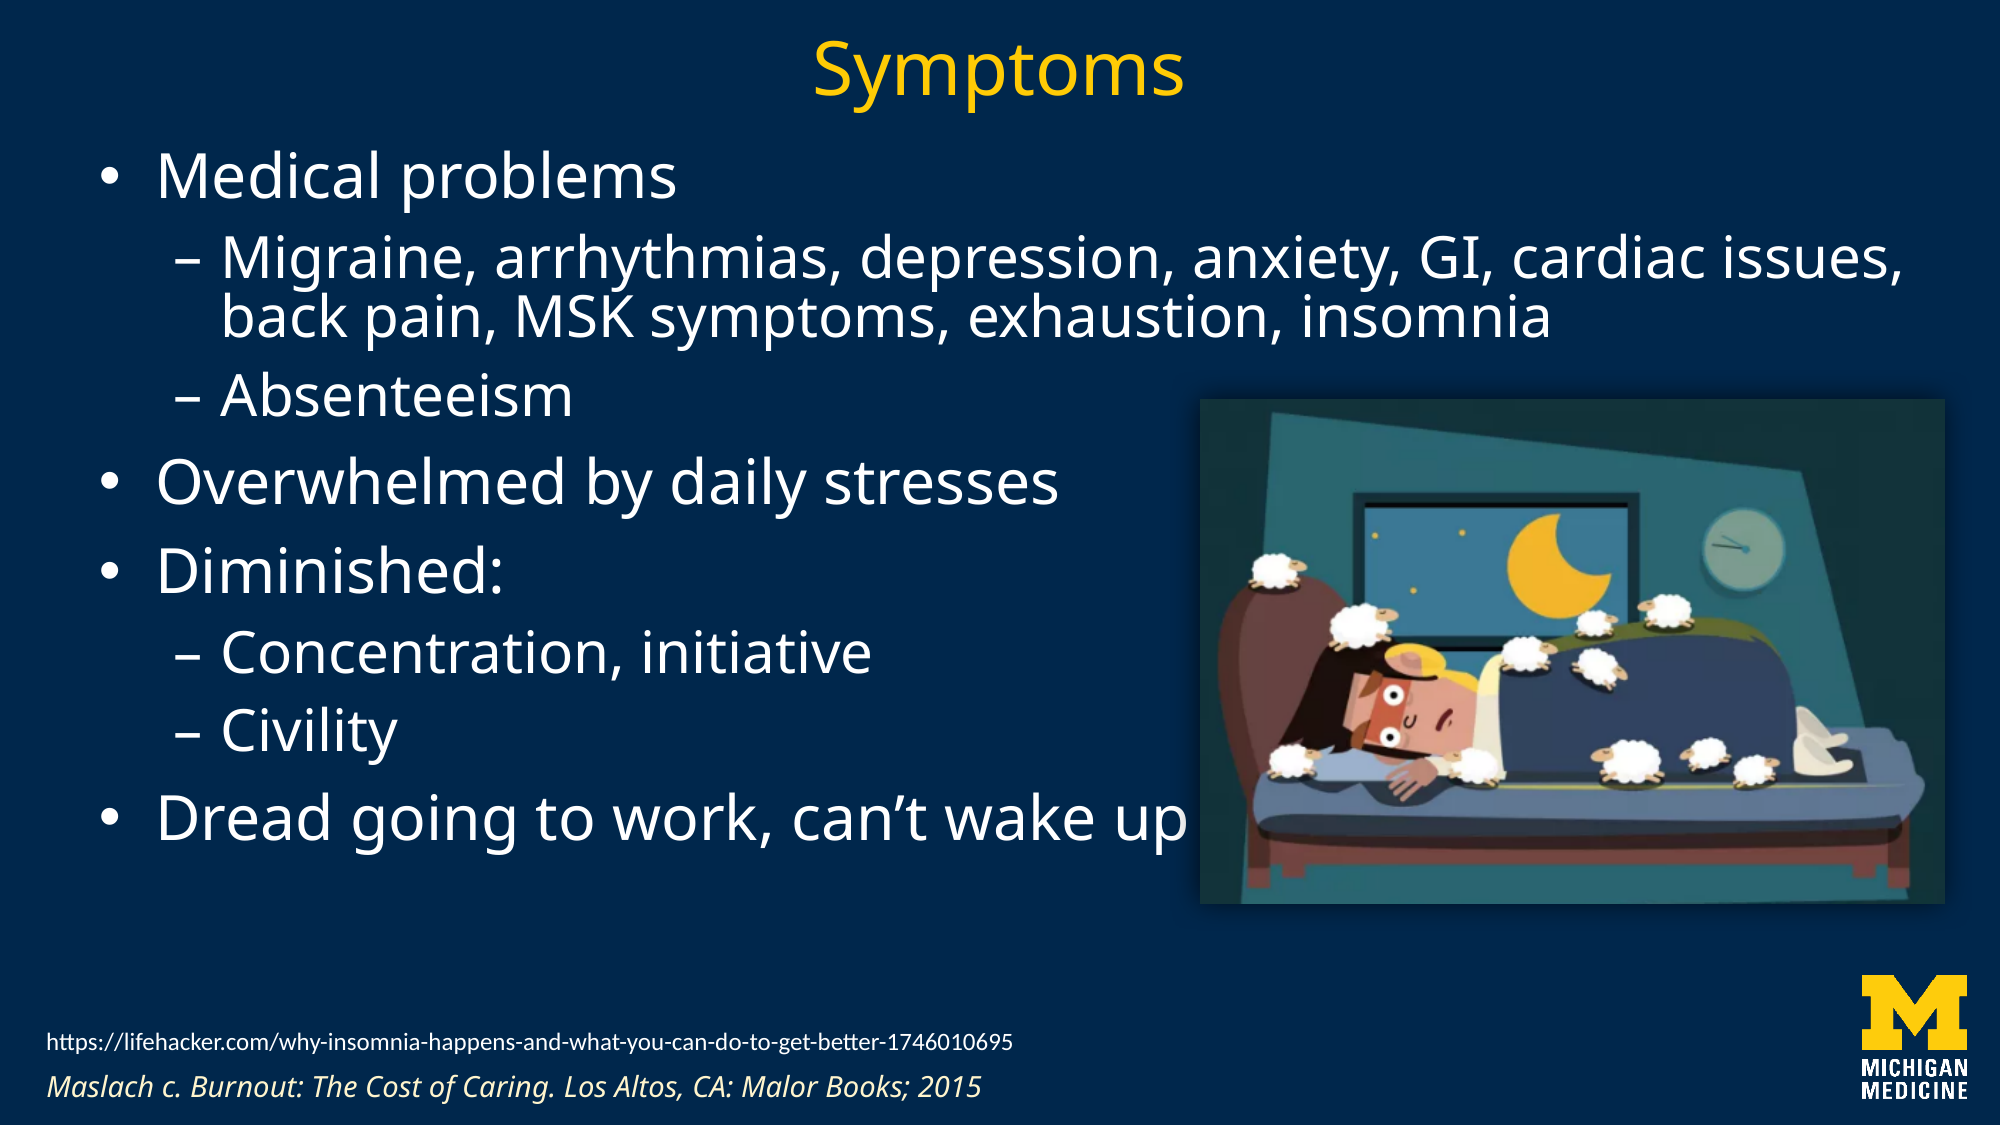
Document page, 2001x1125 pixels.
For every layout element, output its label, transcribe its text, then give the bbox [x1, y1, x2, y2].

list Maslach c. Burnout: The Cost of Caring. Los Altos, CA: Malor Books; 2015 [31, 1061, 1802, 1112]
text_box https://lifehacker.com/why-insomnia-happens-and-what-you-can-do-to-get-better-1746010695 [31, 1018, 1032, 1063]
picture [1199, 399, 1945, 904]
title Symptoms [0, 12, 2000, 119]
list Medical problems Migraine, arrhythmias, depression, anxiety, GI, cardiac issues, back pain, MSK symptoms, exhaustion, insomnia Absenteeism Overwhelmed by daily stresses Diminished: Concentration, initiative Civility Dread going to work, can’t wake up [83, 138, 1968, 1050]
picture [1862, 1050, 1967, 1099]
